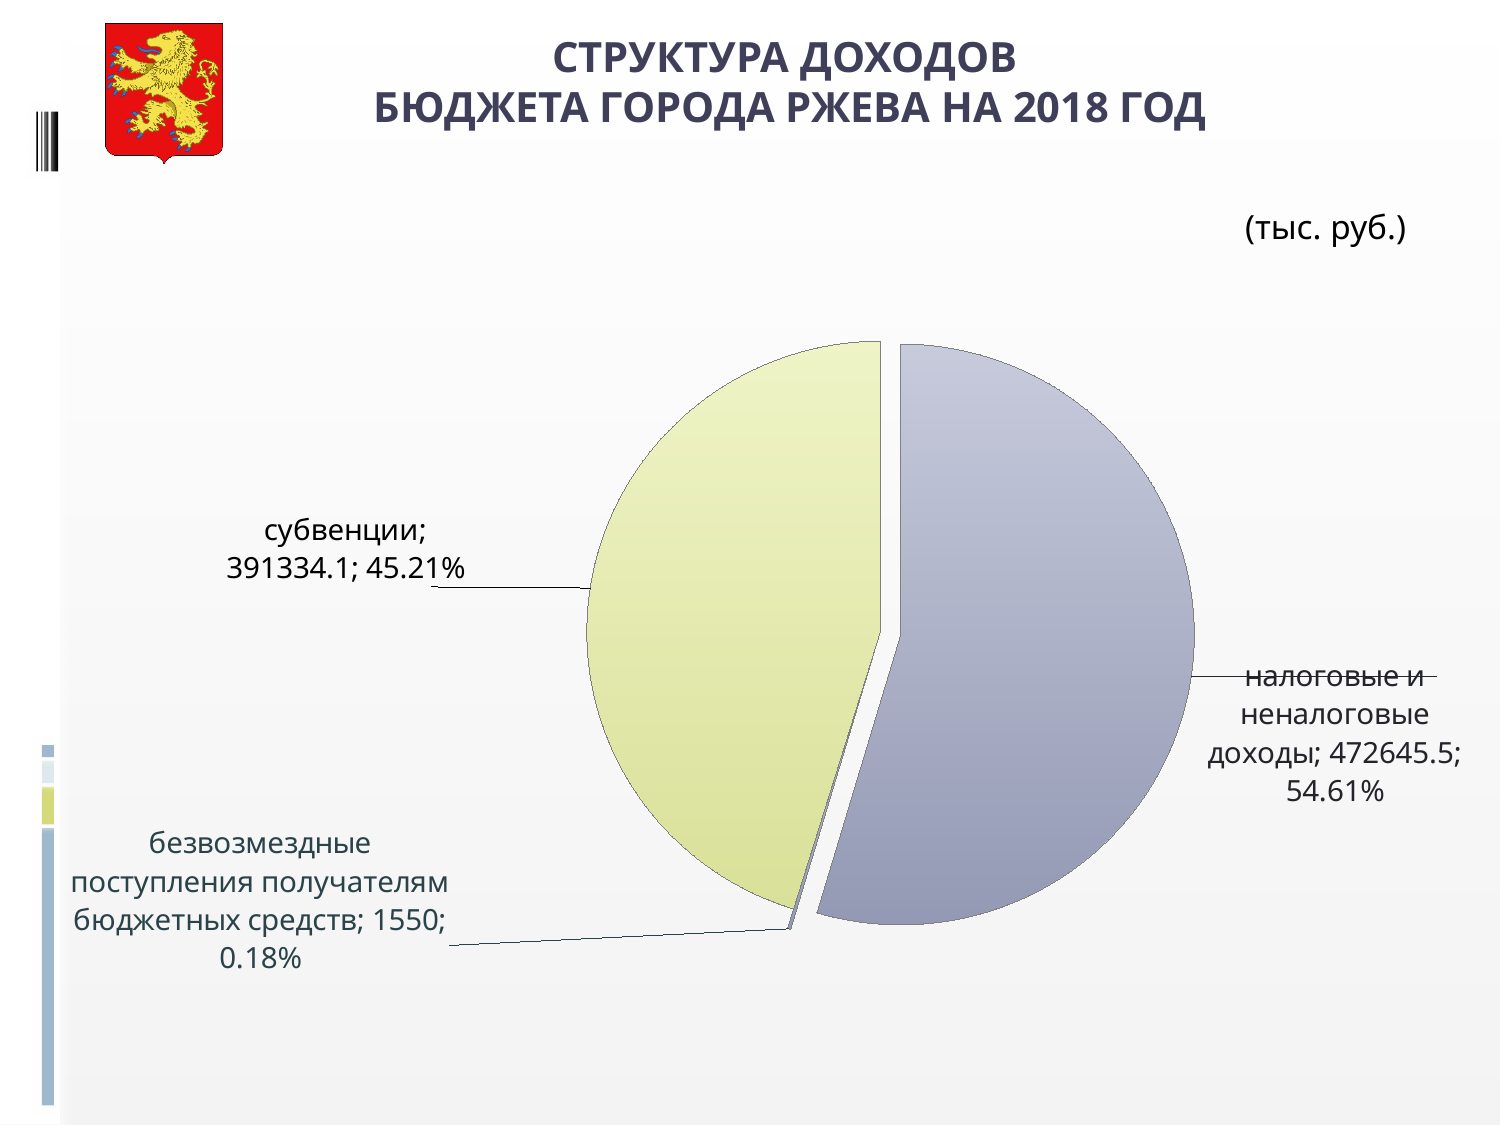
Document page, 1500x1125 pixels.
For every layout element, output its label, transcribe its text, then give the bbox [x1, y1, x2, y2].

picture [104, 22, 223, 165]
chart [69, 175, 1466, 1091]
title Структура Доходов бюджета города ржева на 2018 год [257, 23, 1325, 129]
